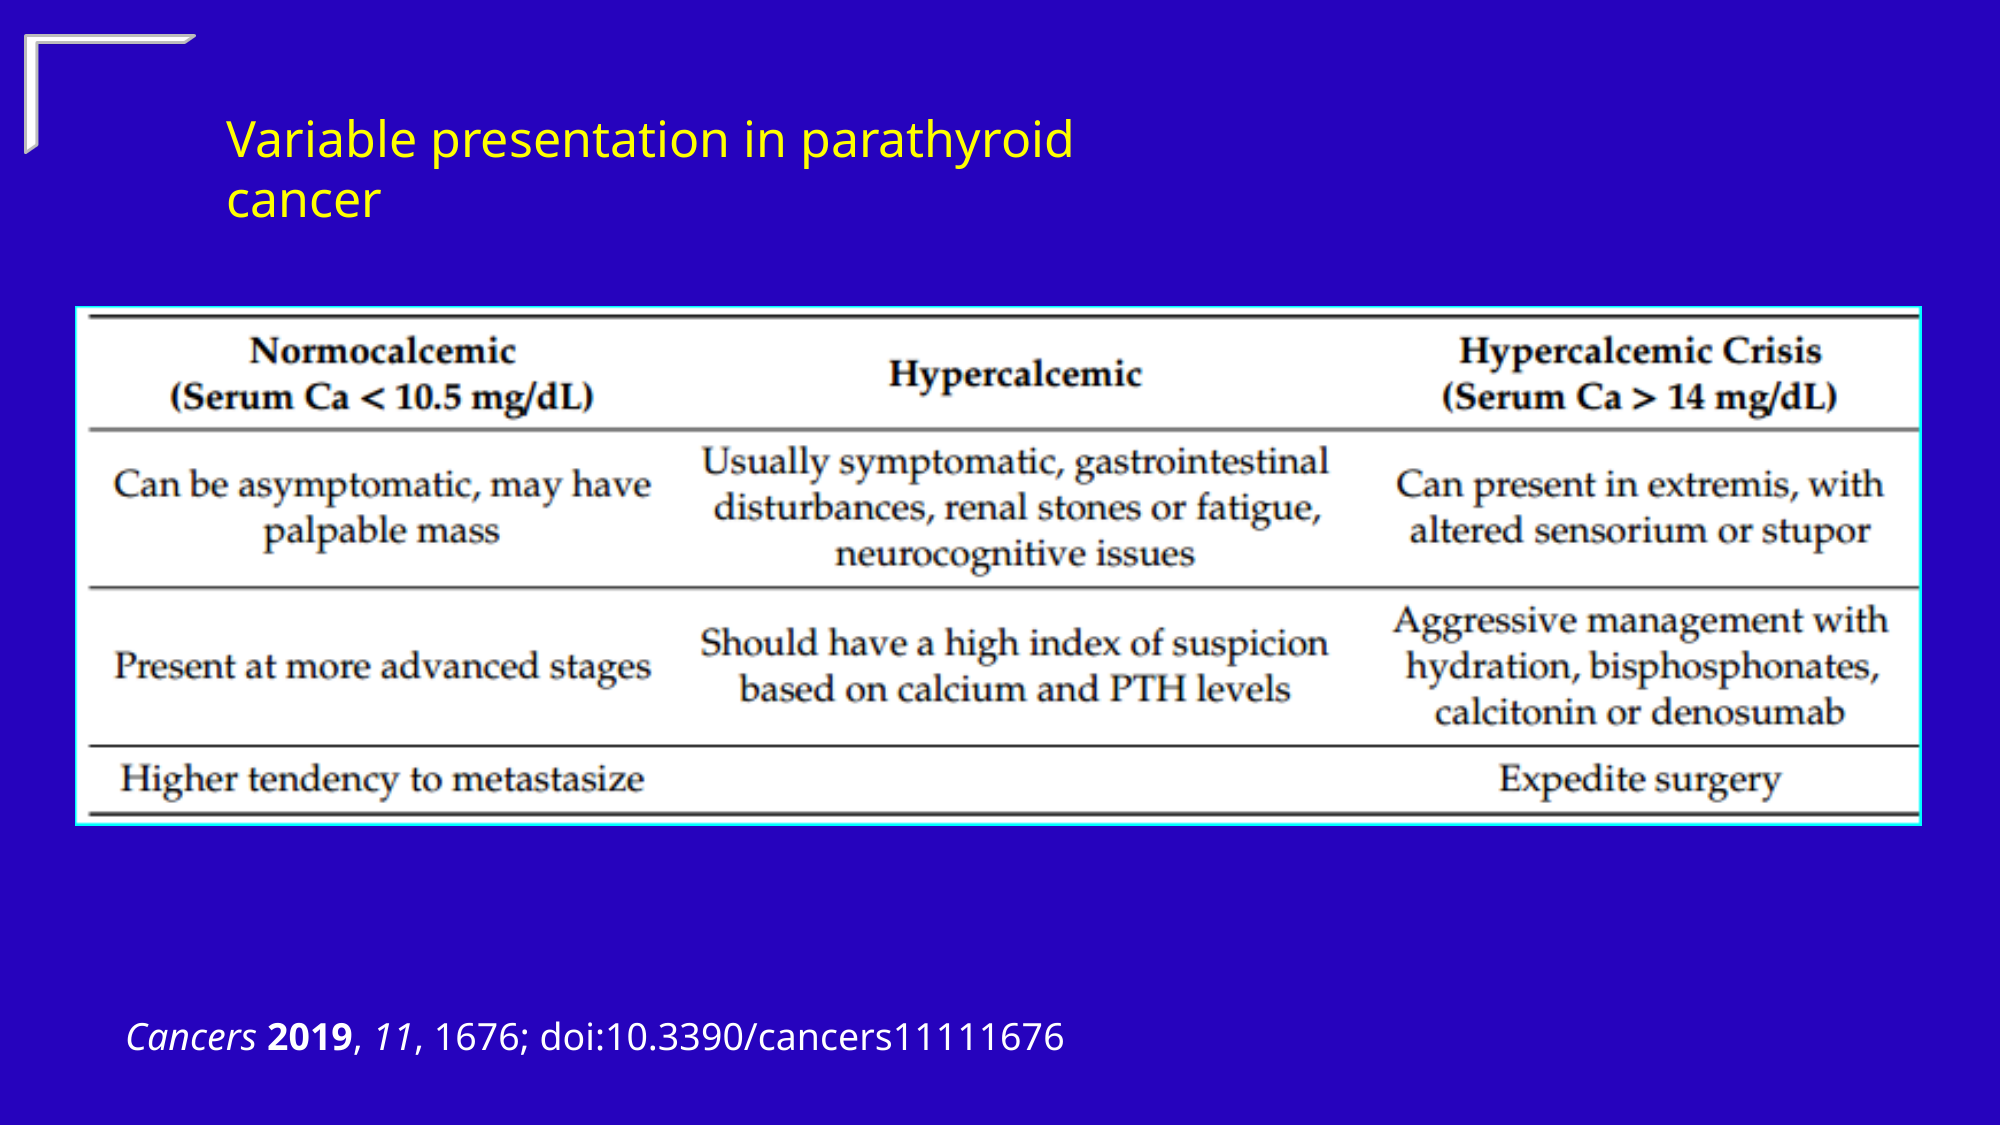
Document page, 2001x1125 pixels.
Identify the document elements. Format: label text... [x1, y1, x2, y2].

title [40, 0, 2000, 1096]
picture [24, 34, 197, 154]
text_box Cancers 2019, 11, 1676; doi:10.3390/cancers11111676 [110, 945, 1111, 1065]
picture [74, 306, 1922, 826]
text_box Variable presentation in parathyroid cancer [211, 100, 1212, 295]
